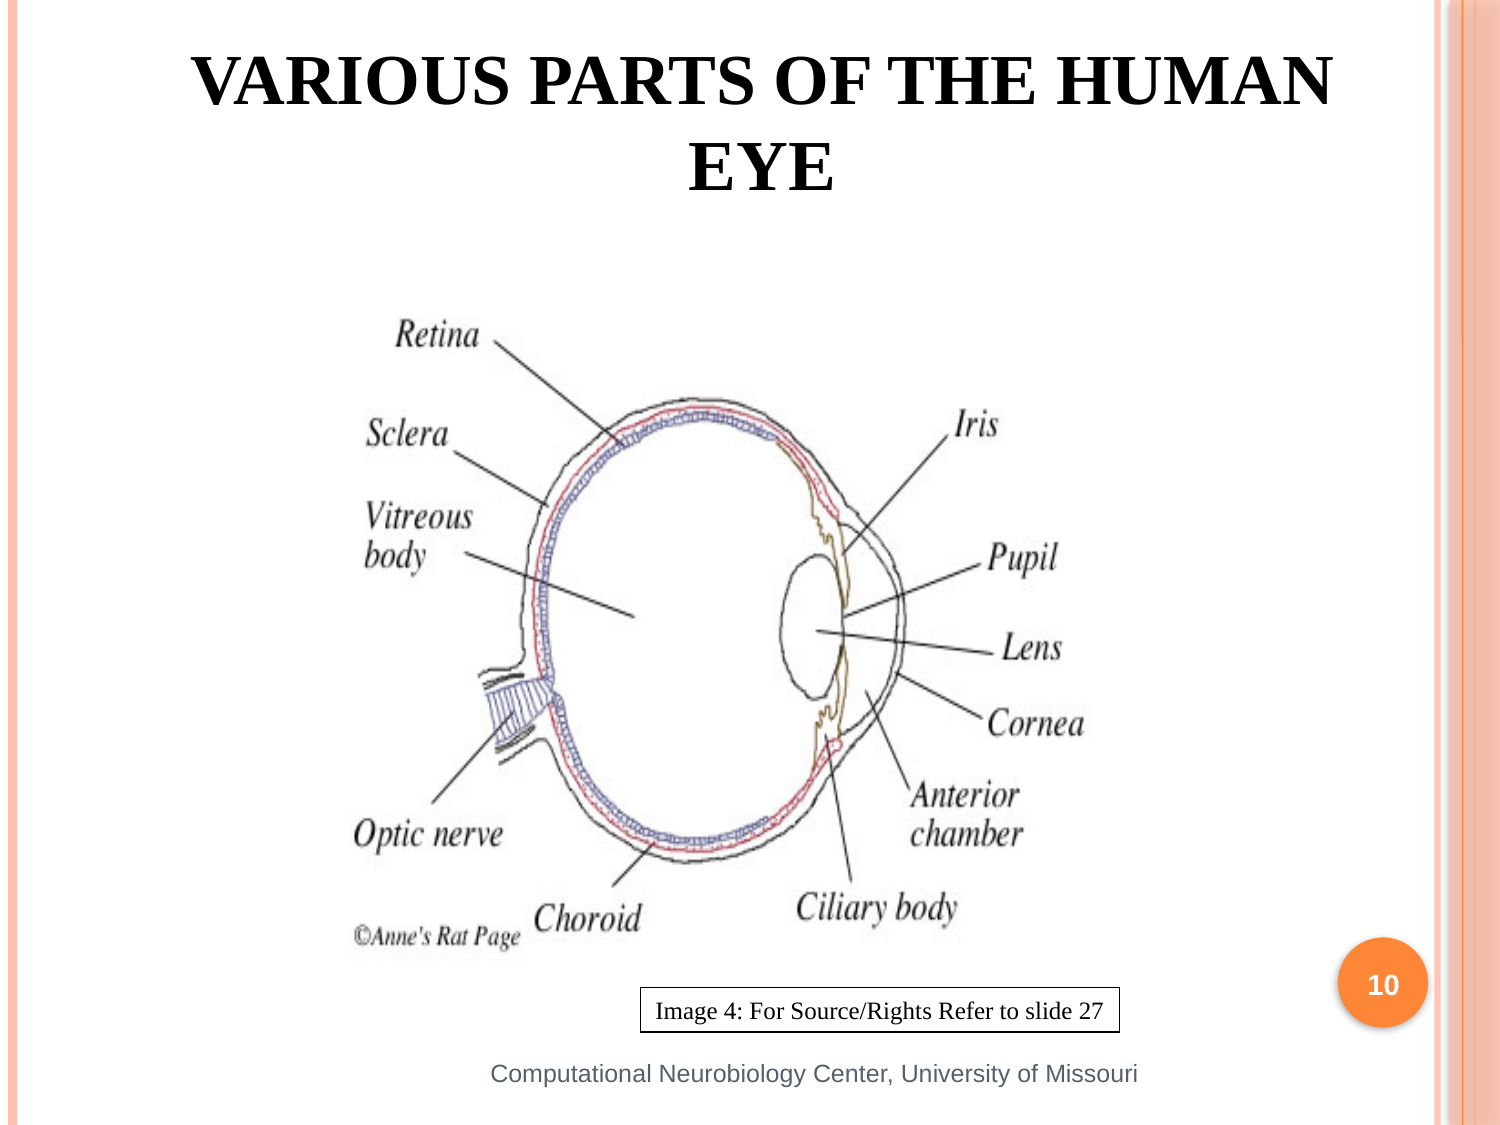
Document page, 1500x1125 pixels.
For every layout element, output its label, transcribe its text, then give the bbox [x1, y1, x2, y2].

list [261, 299, 1113, 964]
footer Computational Neurobiology Center, University of Missouri [475, 1042, 1275, 1103]
title Various parts of the human eye [150, 24, 1375, 213]
slide_number 10 [1333, 940, 1434, 1026]
text_box Image 4: For Source/Rights Refer to slide 27 [640, 987, 1120, 1033]
